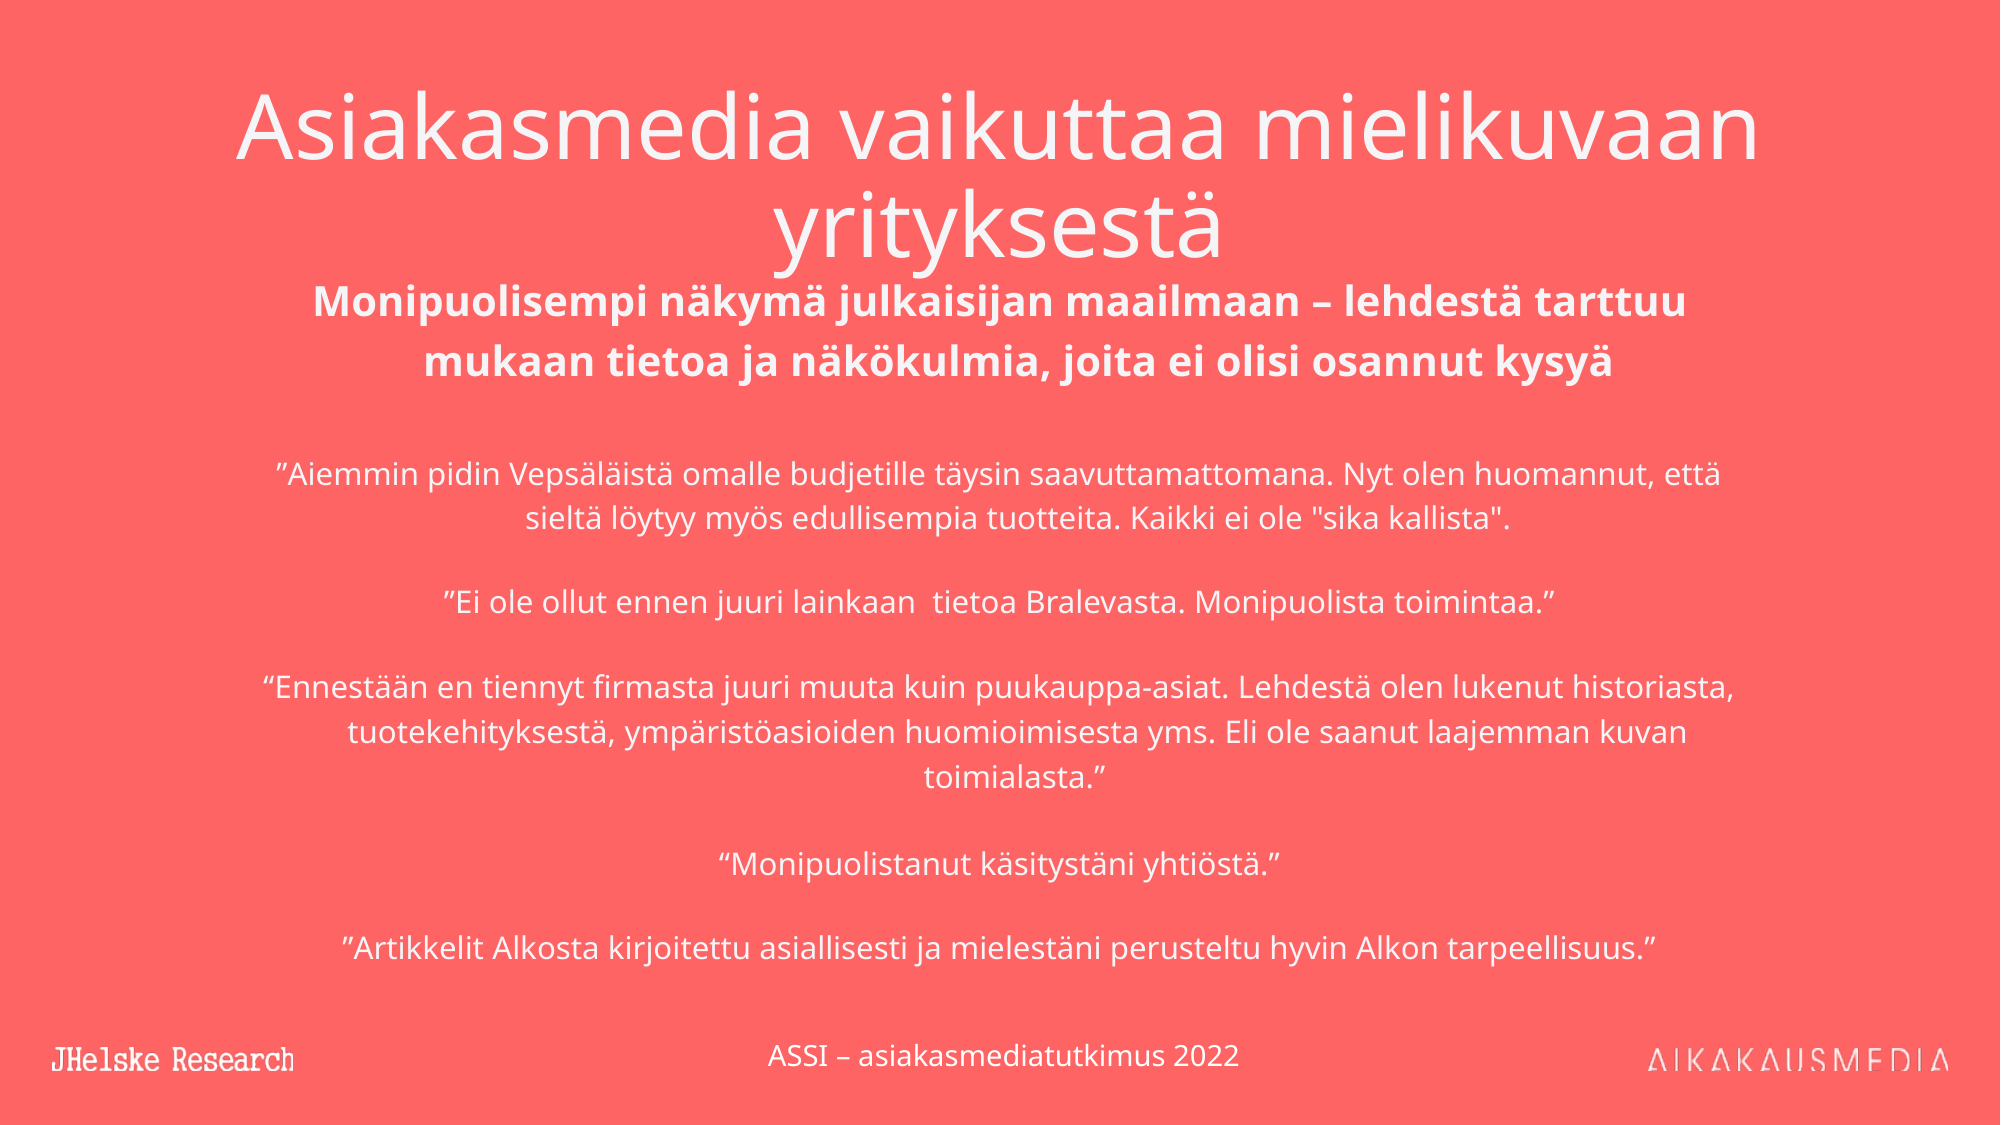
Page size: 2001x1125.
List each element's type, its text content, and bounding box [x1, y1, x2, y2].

title Asiakasmedia vaikuttaa mielikuvaan yrityksestä [137, 73, 1863, 286]
list Monipuolisempi näkymä julkaisijan maailmaan – lehdestä tarttuu mukaan tietoa ja näkökulmia, joita ei olisi osannut kysyä ”Aiemmin pidin Vepsäläistä omalle budjetille täysin saavuttamattomana. Nyt olen huomannut, että sieltä löytyy myös edullisempia tuotteita. Kaikki ei ole "sika kallista". ”Ei ole ollut ennen juuri lainkaan tietoa Bralevasta. Monipuolista toimintaa.” “Ennestään en tiennyt firmasta juuri muuta kuin puukauppa-asiat. Lehdestä olen lukenut historiasta, tuotekehityksestä, ympäristöasioiden huomioimisesta yms. Eli ole saanut laajemman kuvan toimialasta.” “Monipuolistanut käsitystäni yhtiöstä.” ”Artikkelit Alkosta kirjoitettu asiallisesti ja mielestäni perusteltu hyvin Alkon tarpeellisuus.” [233, 252, 1767, 978]
